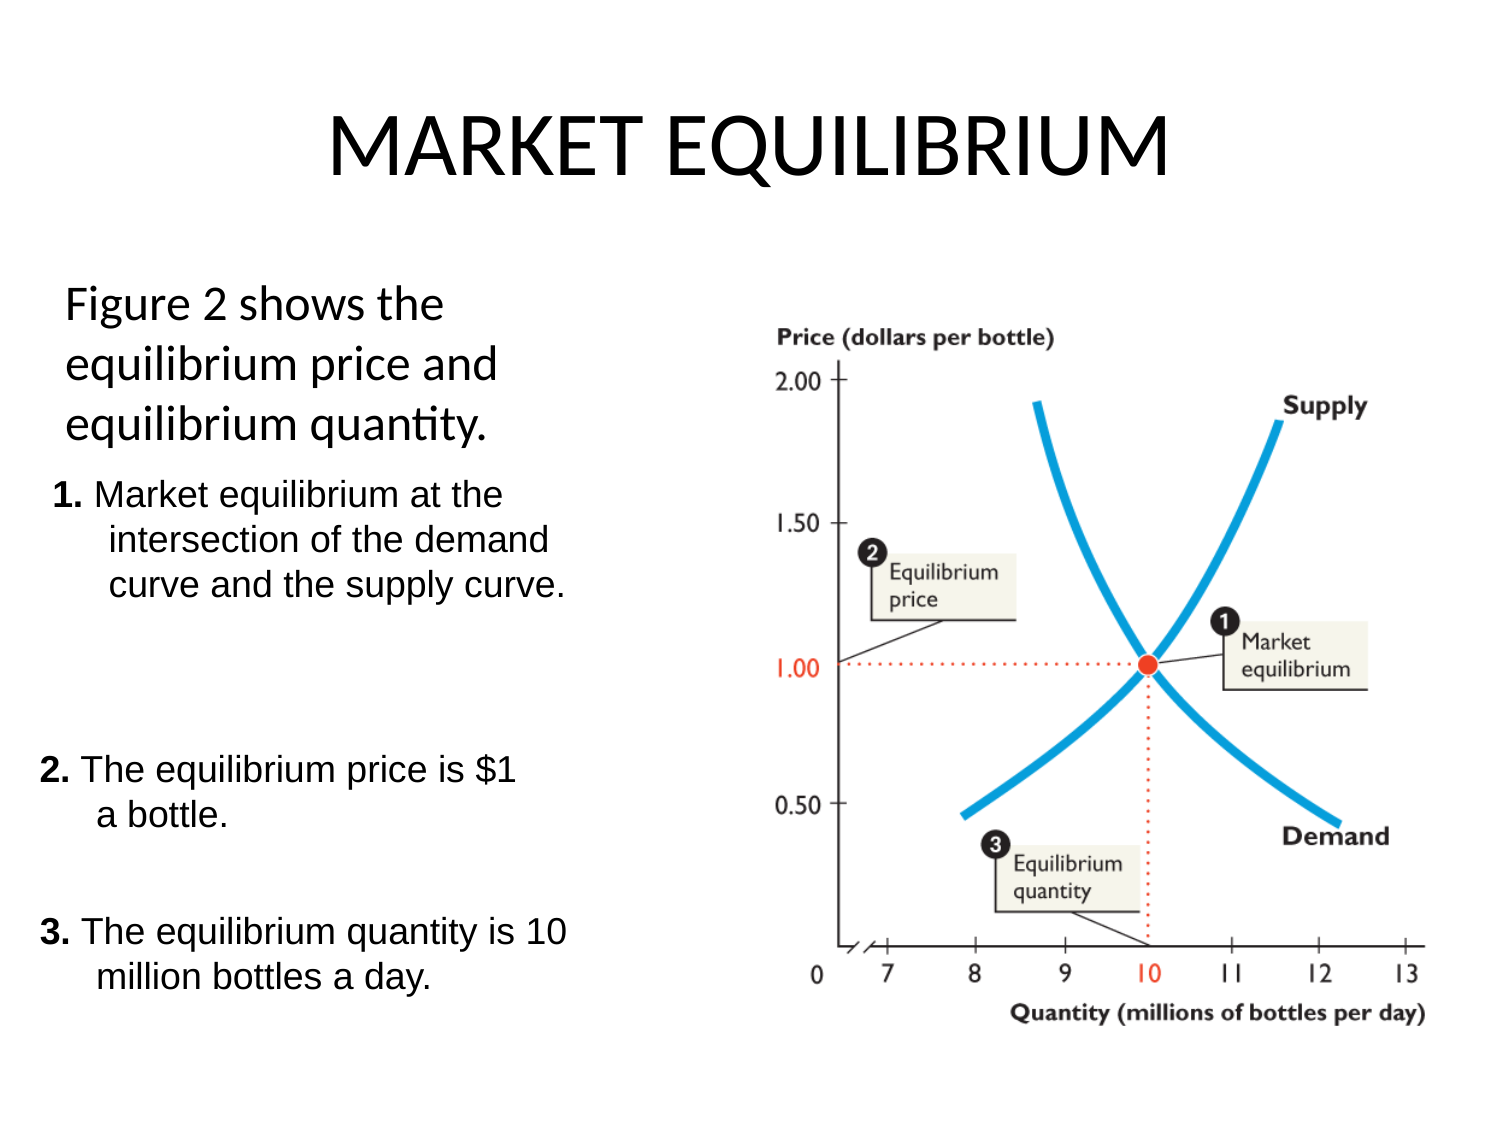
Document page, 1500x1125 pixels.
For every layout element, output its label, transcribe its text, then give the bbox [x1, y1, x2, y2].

text_box 3. The equilibrium quantity is 10 million bottles a day. [24, 899, 600, 1099]
title MARKET EQUILIBRIUM [75, 45, 1425, 233]
picture [741, 309, 1461, 1038]
list Figure 2 shows the equilibrium price and equilibrium quantity. [50, 262, 600, 462]
text_box 1. Market equilibrium at the intersection of the demand curve and the supply curve. [37, 462, 600, 738]
text_box 2. The equilibrium price is $1 a bottle. [24, 737, 538, 875]
